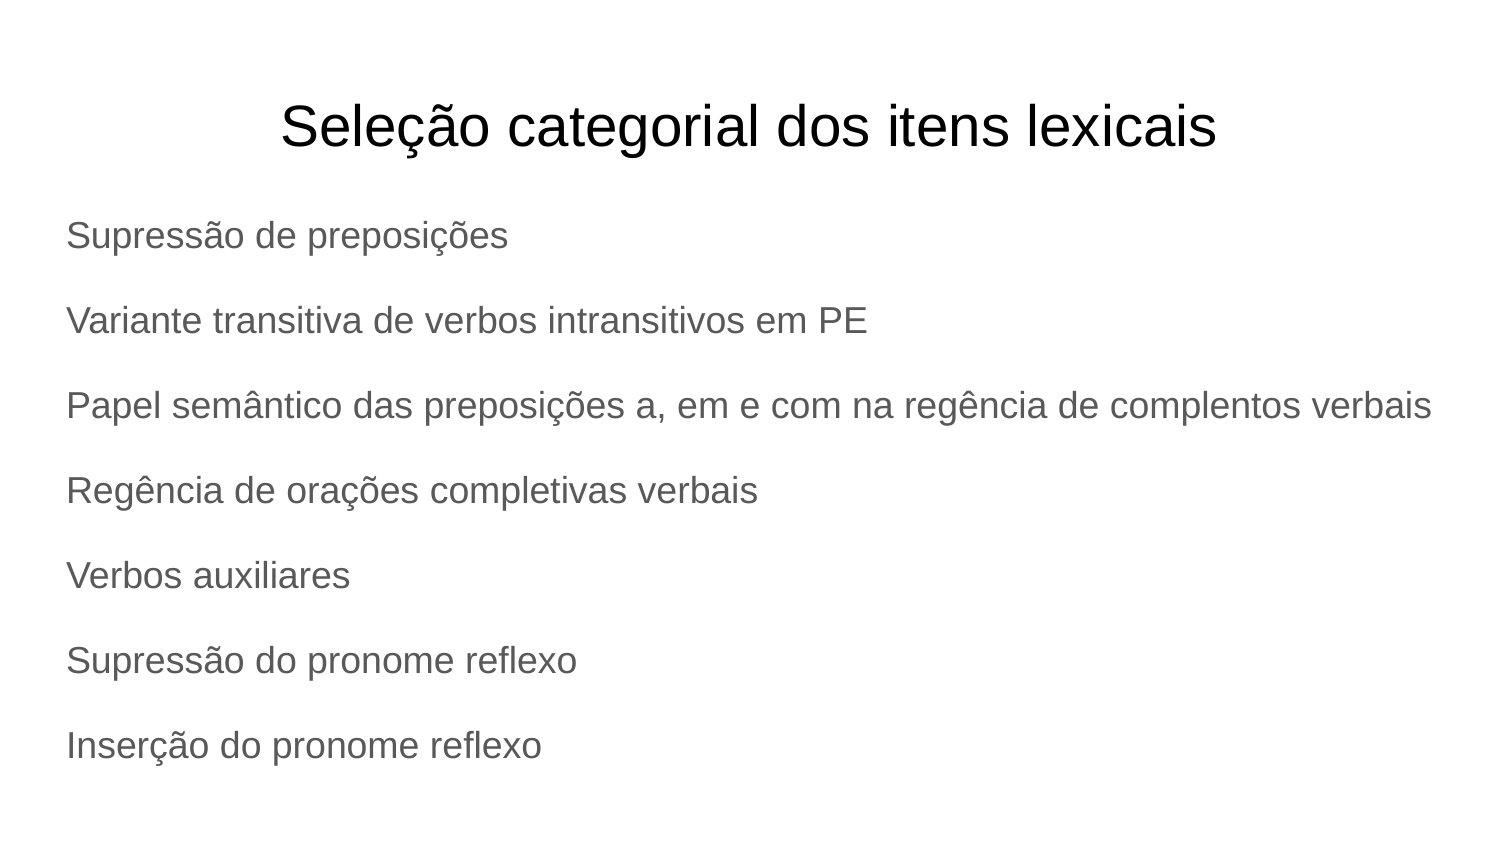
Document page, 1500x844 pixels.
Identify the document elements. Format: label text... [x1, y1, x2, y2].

list Supressão de preposições Variante transitiva de verbos intransitivos em PE Papel semântico das preposições a, em e com na regência de complentos verbais Regência de orações completivas verbais Verbos auxiliares Supressão do pronome reflexo Inserção do pronome reflexo [51, 189, 1468, 783]
title Seleção categorial dos itens lexicais [51, 72, 1449, 167]
